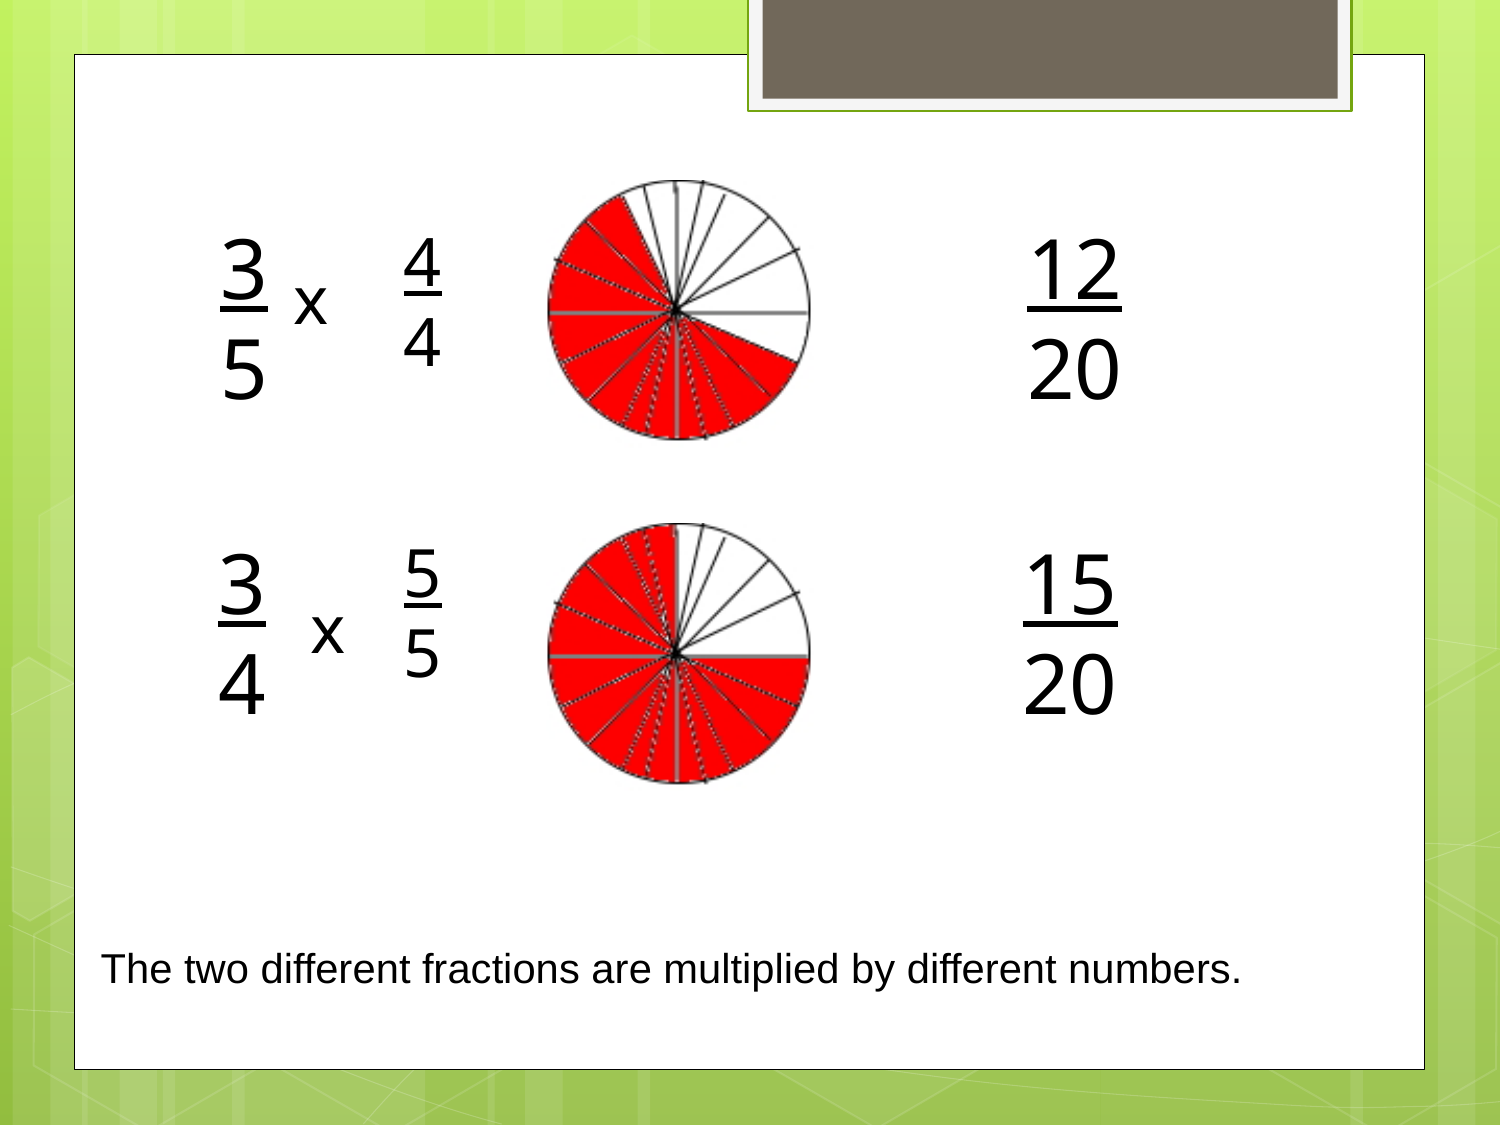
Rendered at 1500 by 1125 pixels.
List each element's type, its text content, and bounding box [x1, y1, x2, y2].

text_box 15 20 [1008, 523, 1133, 739]
text_box The two different fractions are multiplied by different numbers. [85, 934, 1438, 1000]
text_box x [295, 579, 438, 674]
text_box 3 4 [203, 523, 281, 739]
text_box 4 4 [388, 212, 532, 387]
text_box x [278, 250, 388, 346]
picture [545, 523, 859, 837]
text_box 12 20 [1012, 209, 1388, 424]
text_box 3 5 [205, 209, 389, 424]
text_box 5 5 [388, 523, 532, 699]
picture [545, 179, 859, 493]
